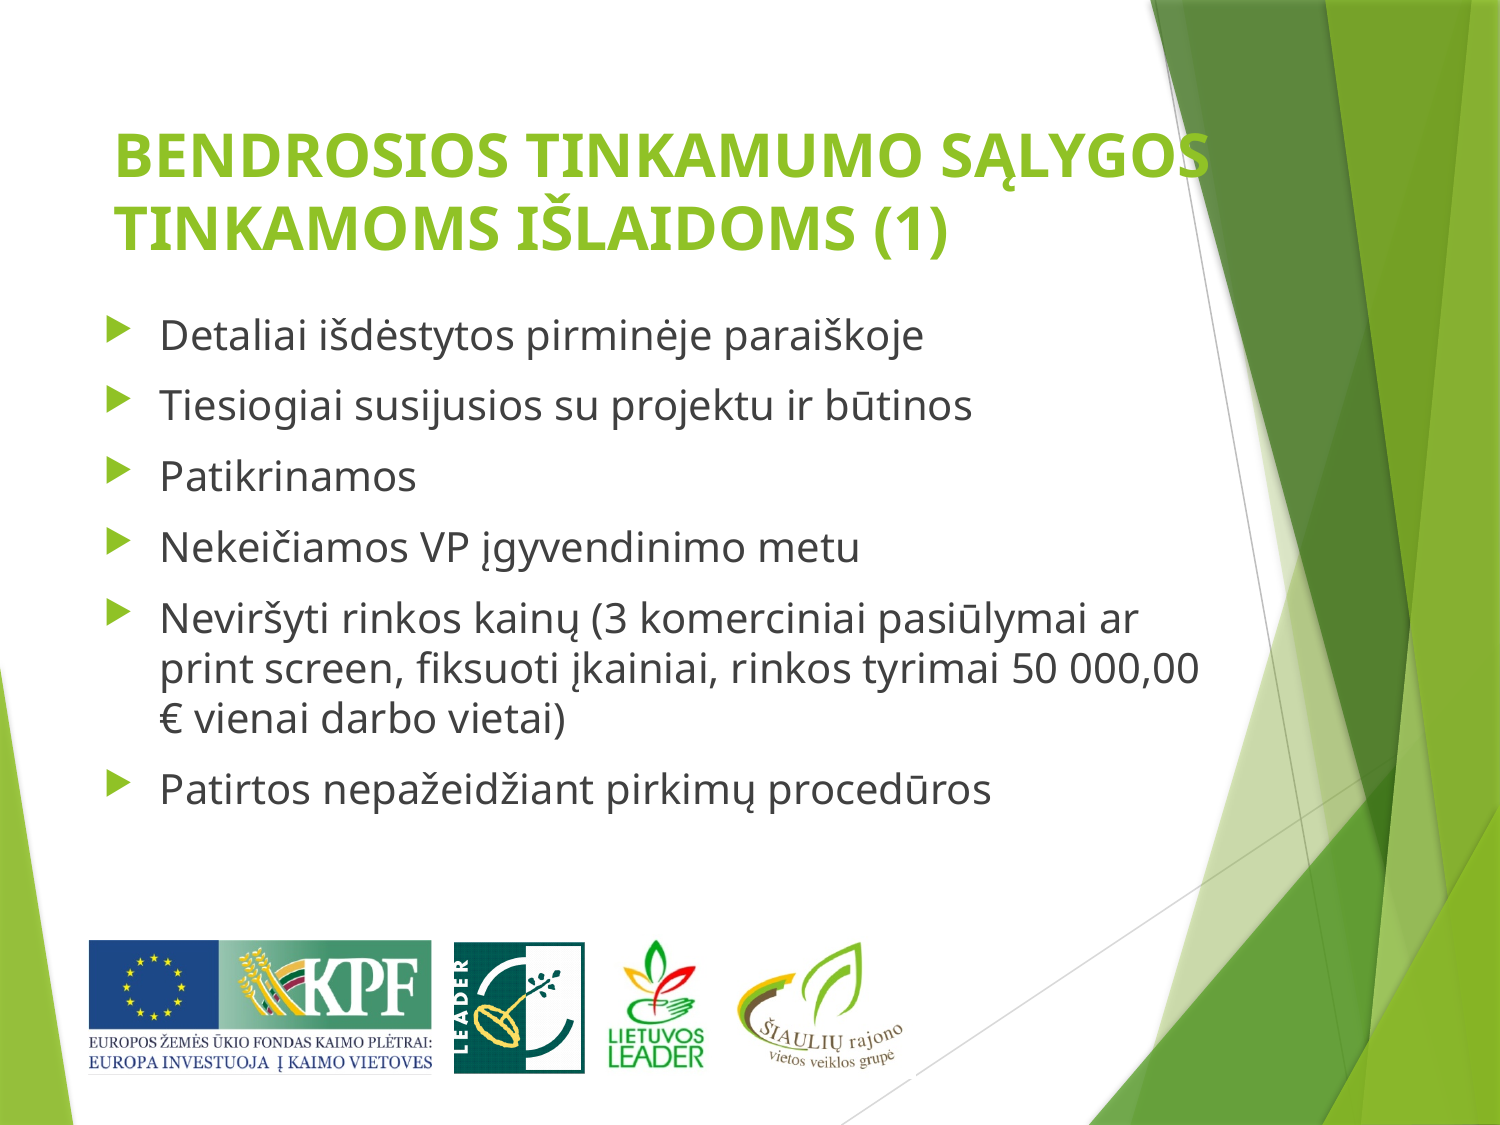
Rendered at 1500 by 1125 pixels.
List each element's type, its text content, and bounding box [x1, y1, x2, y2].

picture [595, 934, 715, 1077]
picture [454, 942, 586, 1074]
picture [725, 936, 916, 1080]
title BENDROSIOS TINKAMUMO SĄLYGOS TINKAMOMS IŠLAIDOMS (1) [98, 109, 1247, 219]
list Detaliai išdėstytos pirminėje paraiškoje Tiesiogiai susijusios su projektu ir būtinos Patikrinamos Nekeičiamos VP įgyvendinimo metu Neviršyti rinkos kainų (3 komerciniai pasiūlymai ar print screen, fiksuoti įkainiai, rinkos tyrimai 50 000,00 € vienai darbo vietai) Patirtos nepažeidžiant pirkimų procedūros [88, 219, 1247, 584]
picture [87, 939, 432, 1076]
